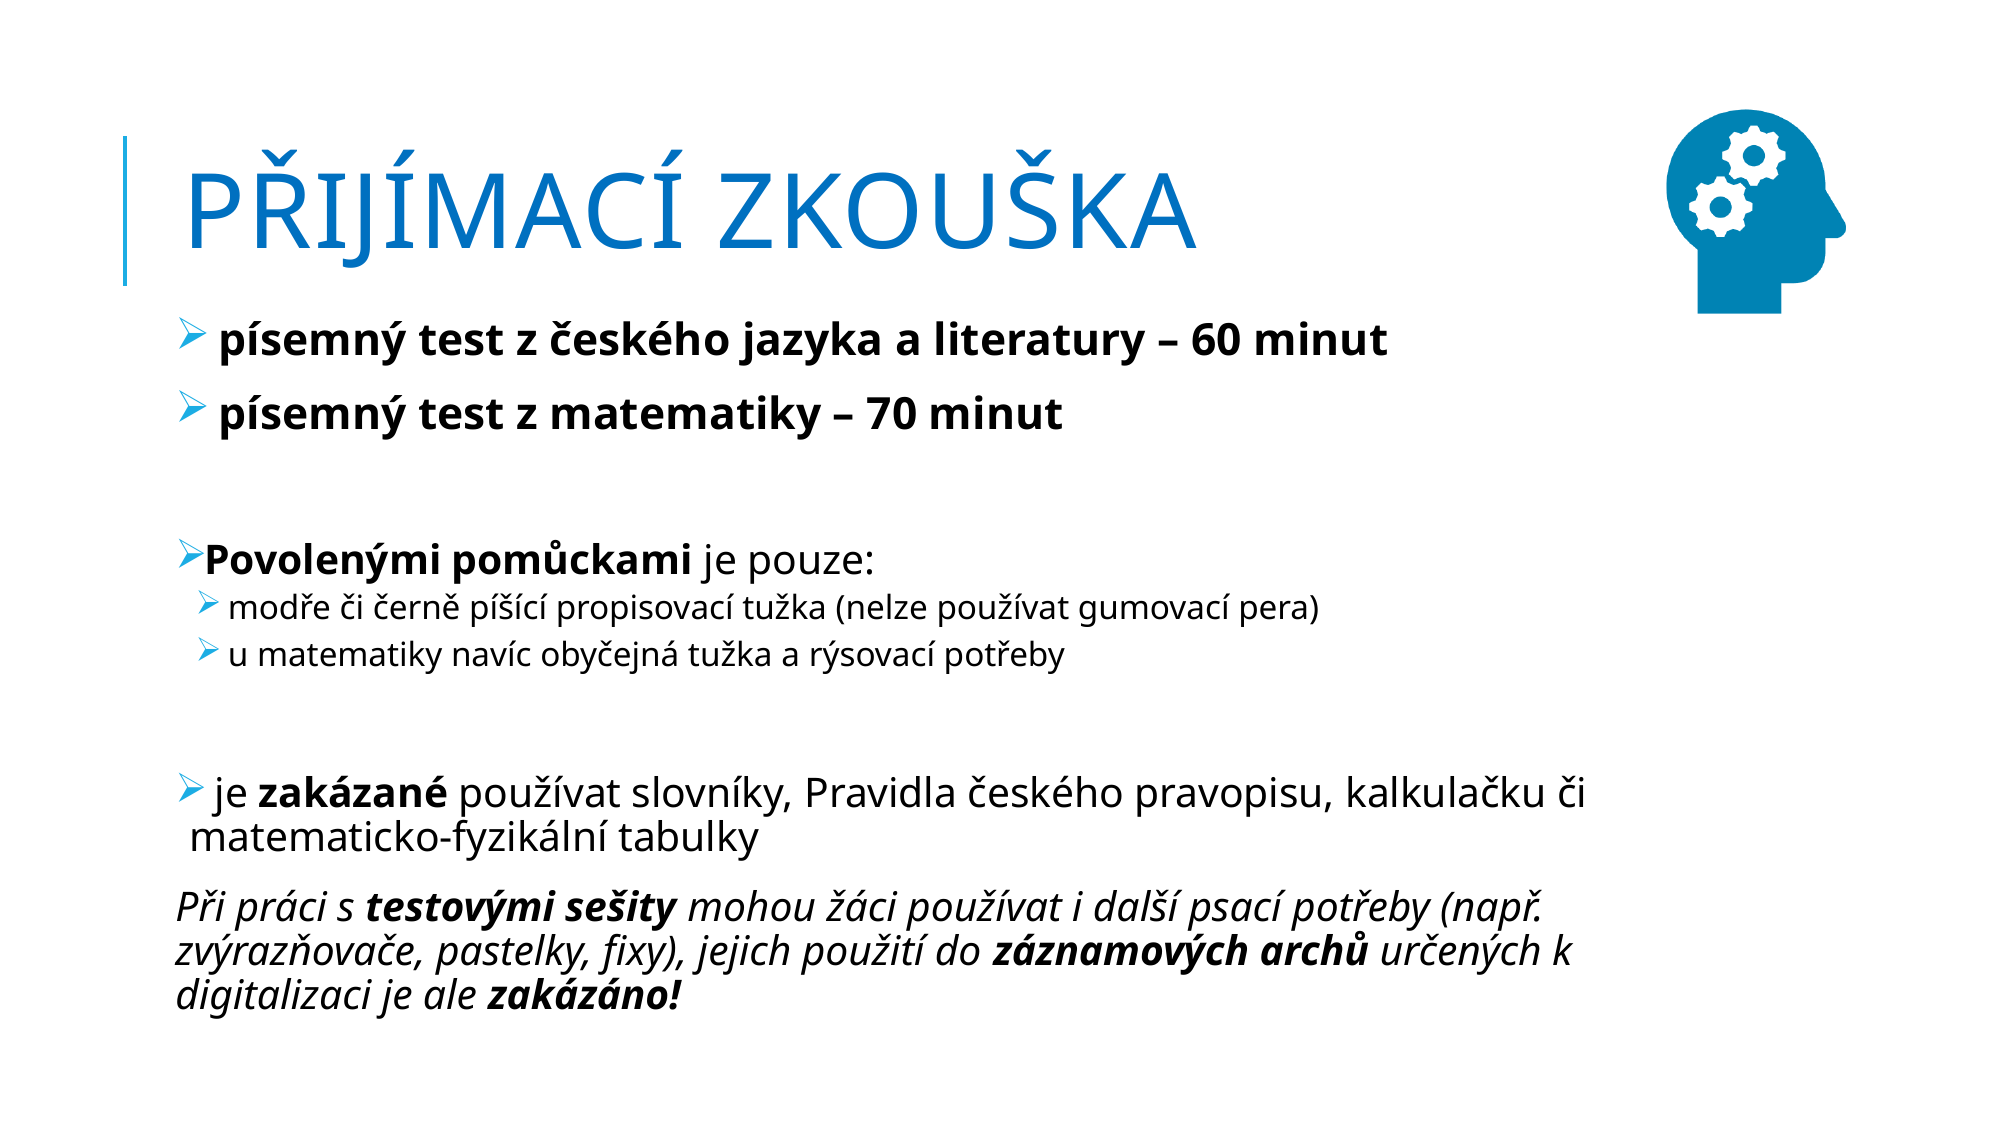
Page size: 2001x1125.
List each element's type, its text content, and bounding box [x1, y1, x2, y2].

text_box [1628, 94, 1884, 339]
title PŘIJÍMACÍ ZKOUŠKA [168, 96, 1628, 309]
list písemný test z českého jazyka a literatury – 60 minut písemný test z matematiky – 70 minut Povolenými pomůckami je pouze: modře či černě píšící propisovací tužka (nelze používat gumovací pera) u matematiky navíc obyčejná tužka a rýsovací potřeby je zakázané používat slovníky, Pravidla českého pravopisu, kalkulačku či matematicko-fyzikální tabulky Při práci s testovými sešity mohou žáci používat i další psací potřeby (např. zvýrazňovače, pastelky, fixy), jejich použití do záznamových archů určených k digitalizaci je ale zakázáno! [168, 309, 1763, 1030]
